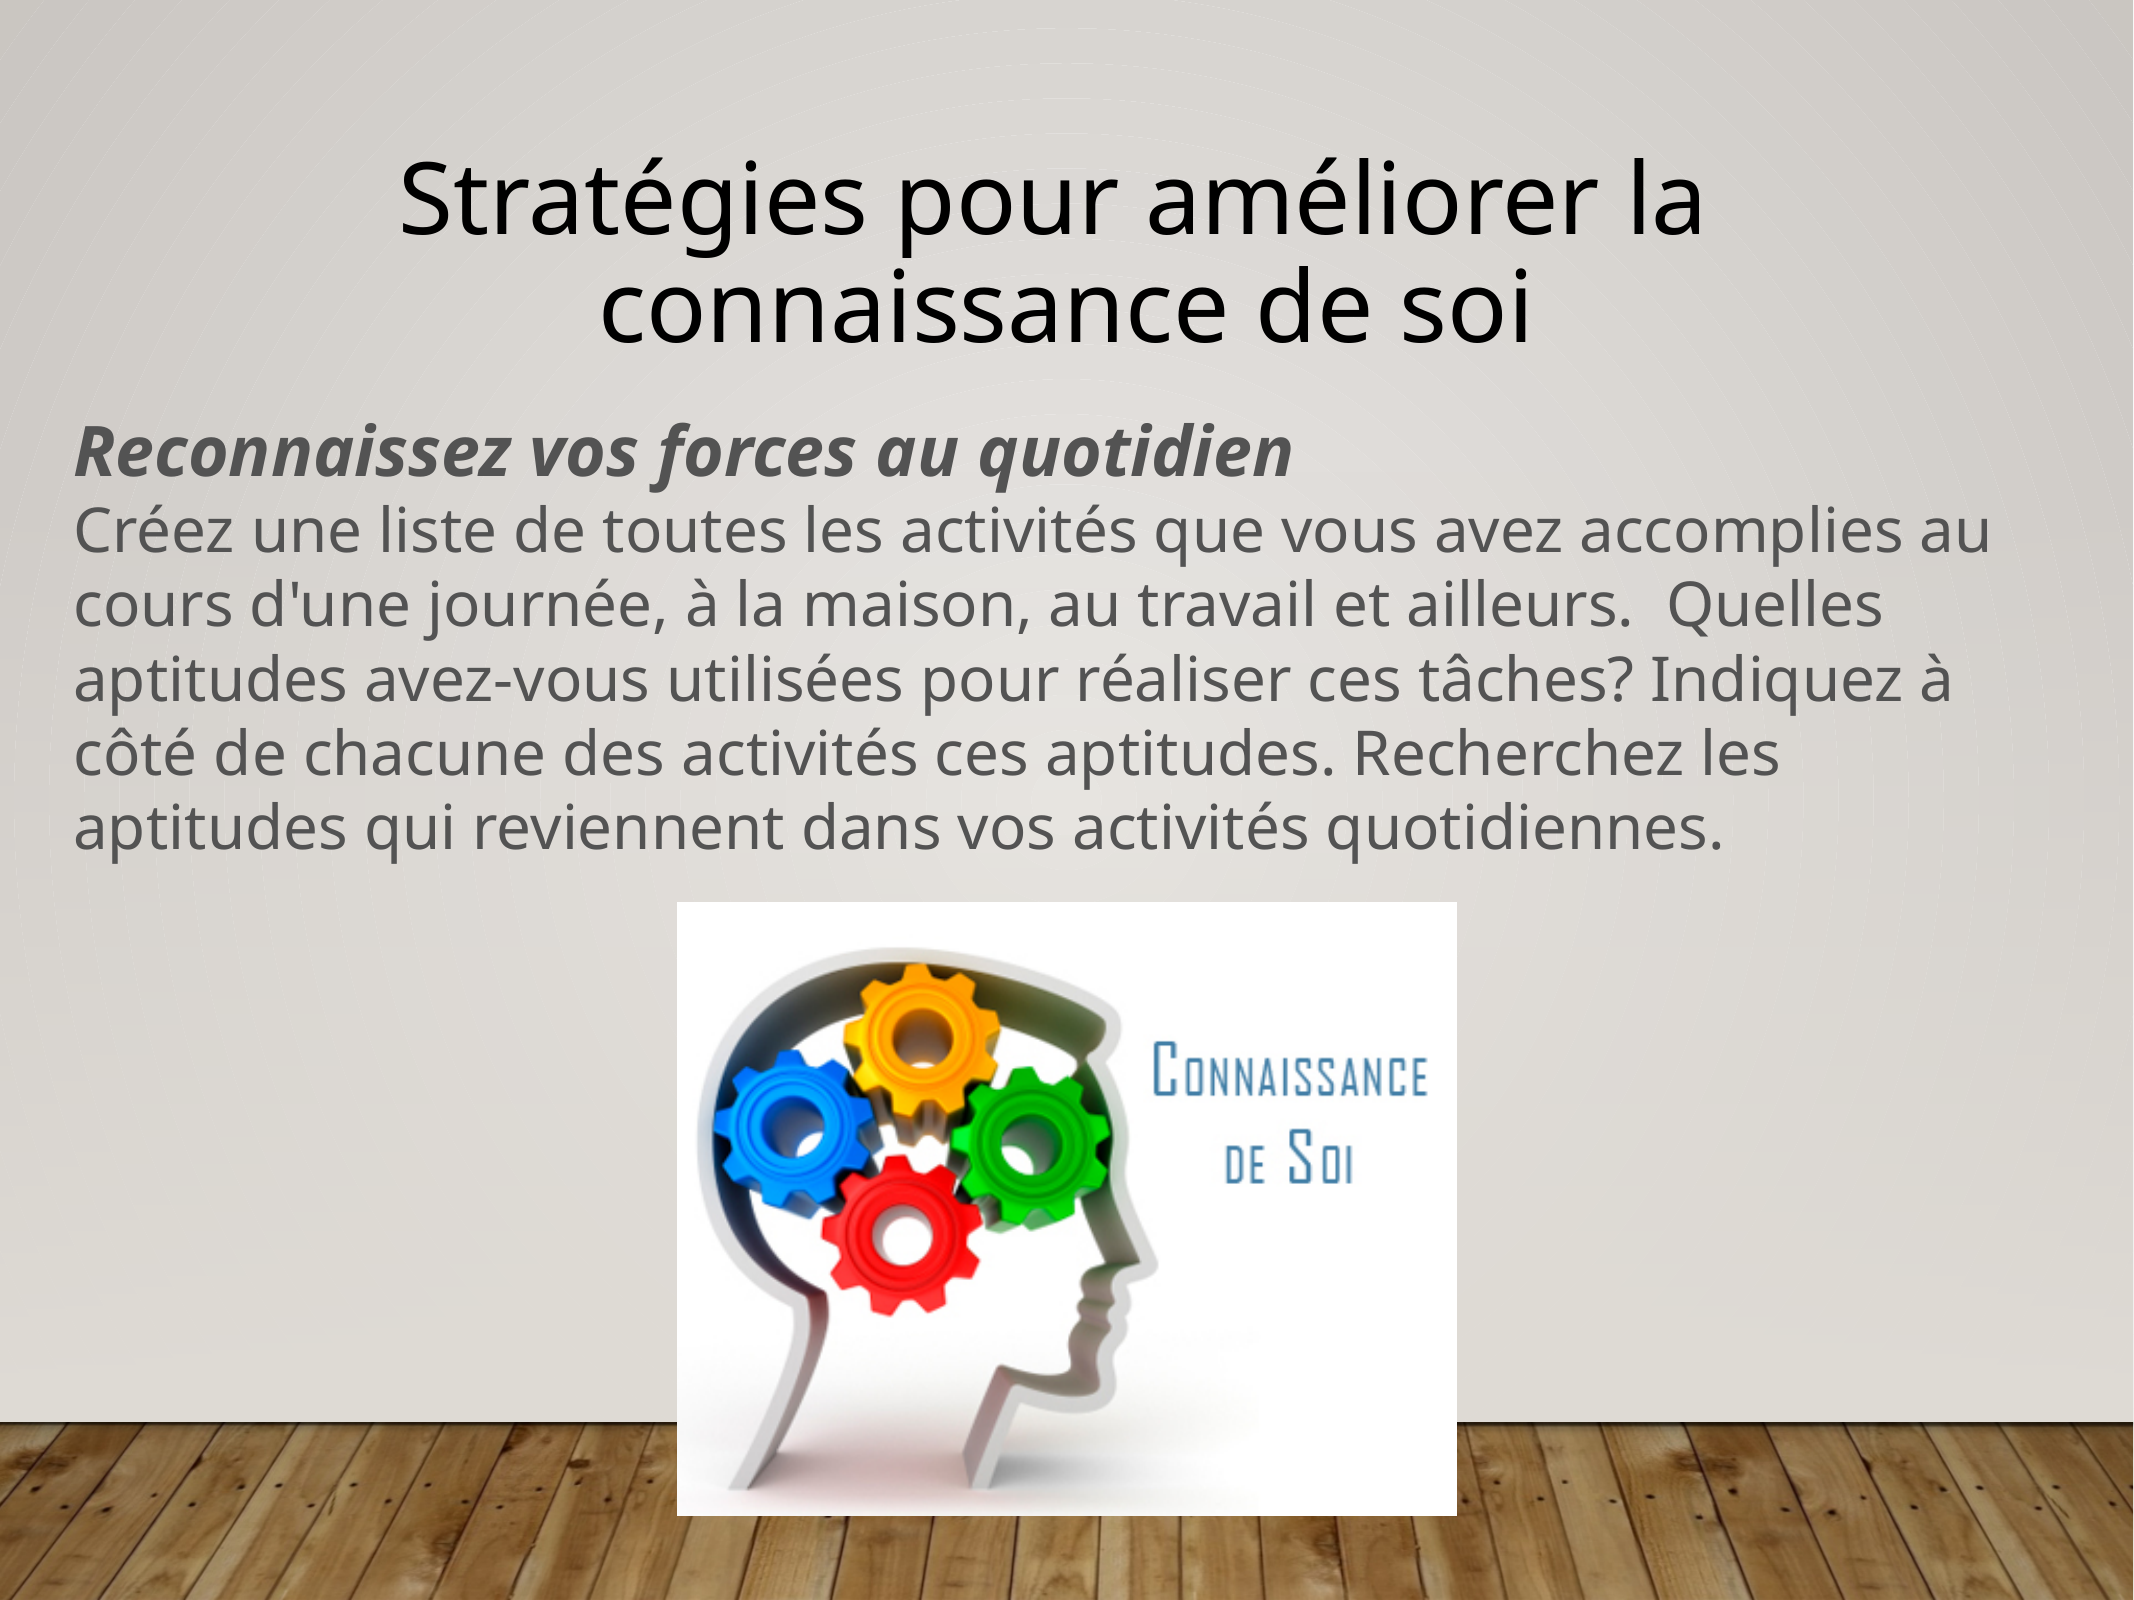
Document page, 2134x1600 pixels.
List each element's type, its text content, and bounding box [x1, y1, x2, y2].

list Reconnaissez vos forces au quotidien Créez une liste de toutes les activités que vous avez accomplies au cours d'une journée, à la maison, au travail et ailleurs. Quelles aptitudes avez-vous utilisées pour réaliser ces tâches? Indiquez à côté de chacune des activités ces aptitudes. Recherchez les aptitudes qui reviennent dans vos activités quotidiennes. [58, 399, 2075, 876]
picture [0, 902, 2134, 1600]
title Stratégies pour améliorer la connaissance de soi [58, 140, 2075, 343]
